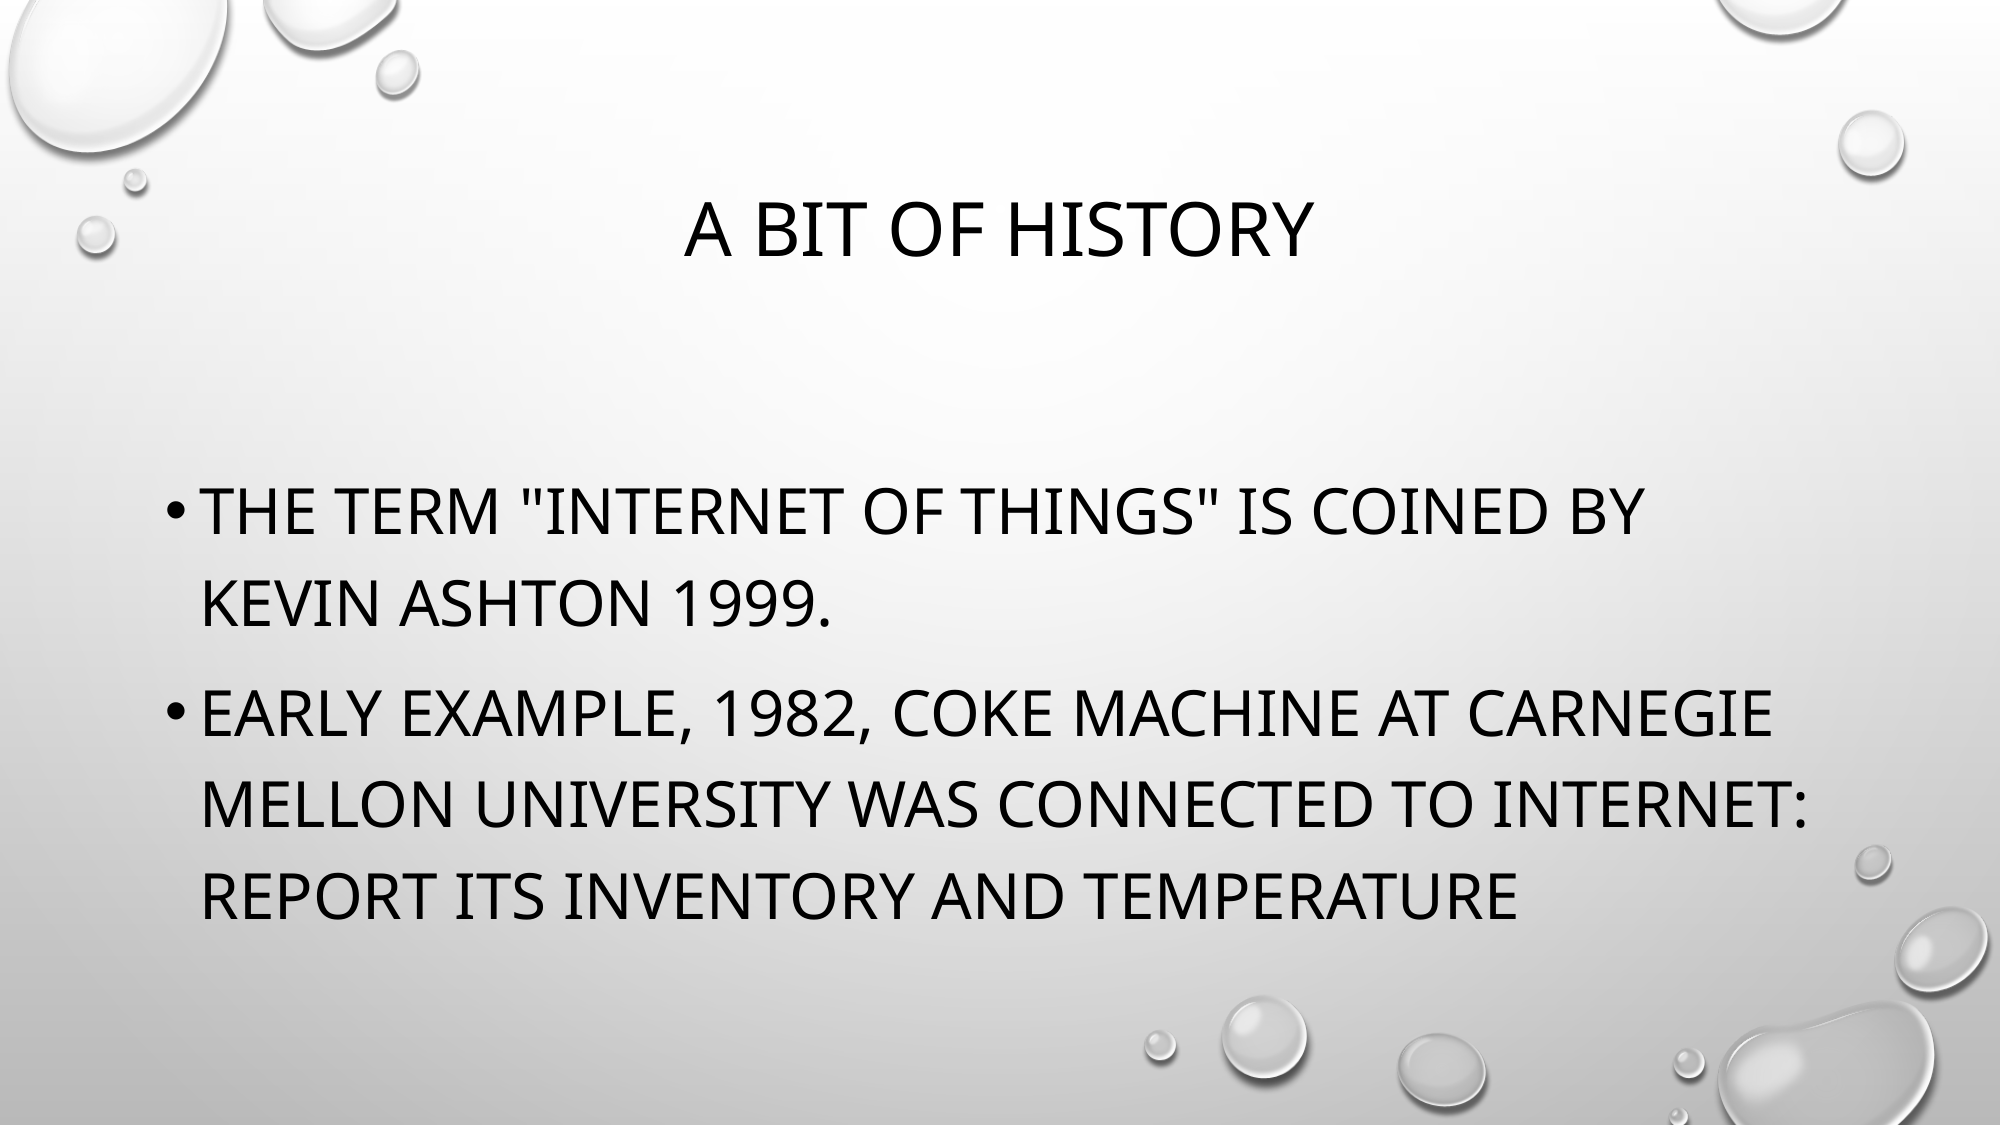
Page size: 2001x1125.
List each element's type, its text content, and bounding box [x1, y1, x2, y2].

title A bit of history [149, 101, 1851, 364]
picture [0, 0, 2000, 1125]
list The term "Internet of Things" is coined by Kevin Ashton 1999. Early example, 1982, Coke machine at Carnegie Mellon University was connected to internet: report its inventory and temperature [149, 388, 1850, 950]
